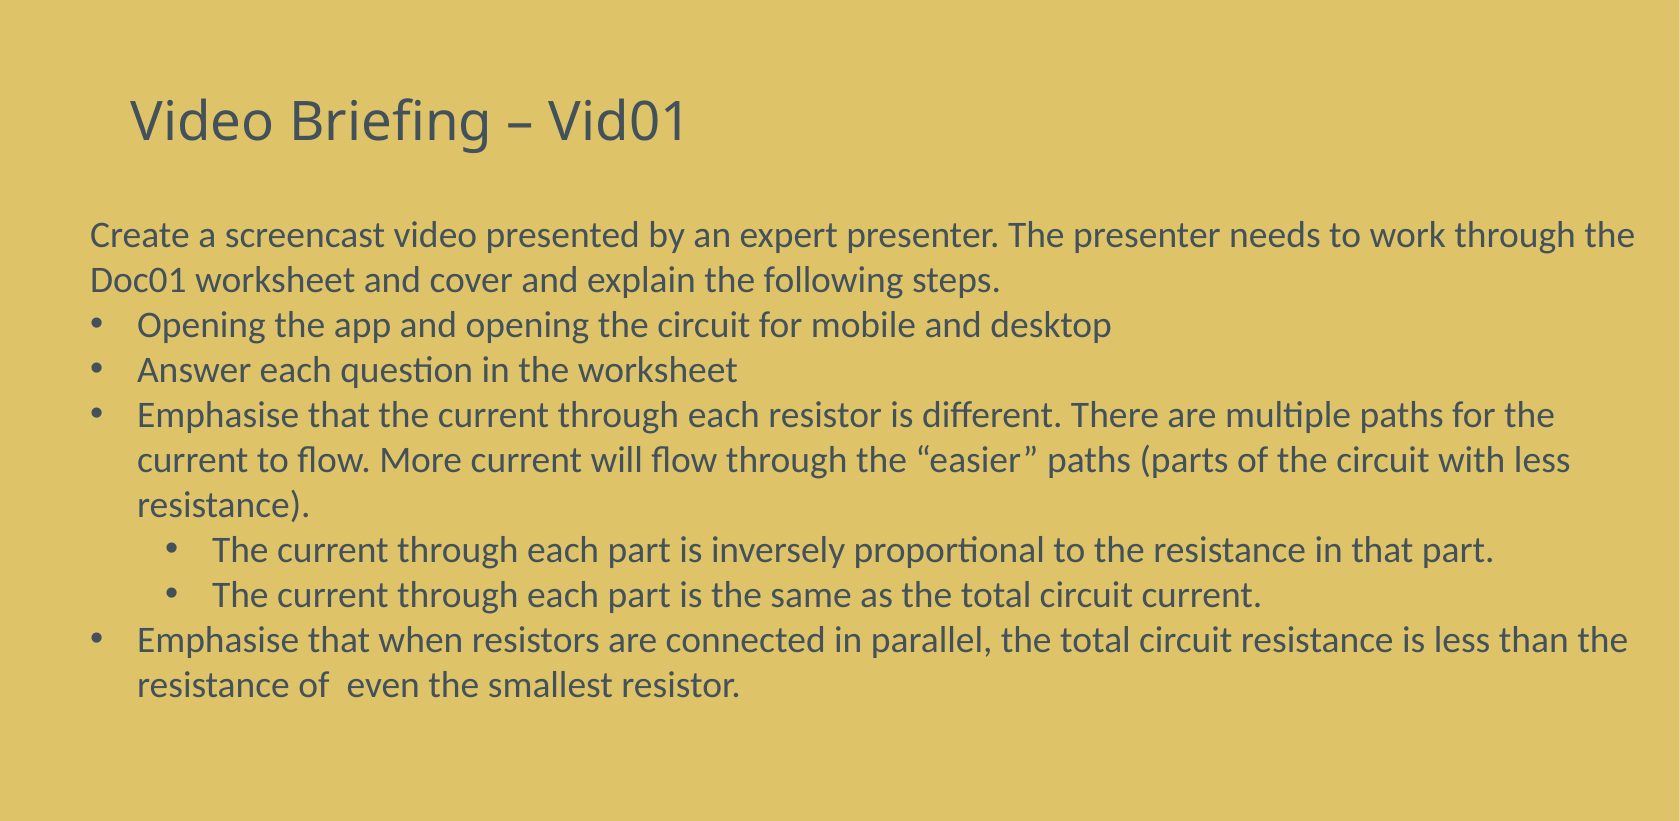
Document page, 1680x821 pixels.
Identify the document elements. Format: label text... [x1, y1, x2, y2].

title Video Briefing – Vid01 [115, 43, 1565, 202]
text_box Create a screencast video presented by an expert presenter. The presenter needs to work through the Doc01 worksheet and cover and explain the following steps. Opening the app and opening the circuit for mobile and desktop Answer each question in the worksheet Emphasise that the current through each resistor is different. There are multiple paths for the current to flow. More current will flow through the “easier” paths (parts of the circuit with less resistance). The current through each part is inversely proportional to the resistance in that part. The current through each part is the same as the total circuit current. Emphasise that when resistors are connected in parallel, the total circuit resistance is less than the resistance of even the smallest resistor. [75, 202, 1658, 713]
